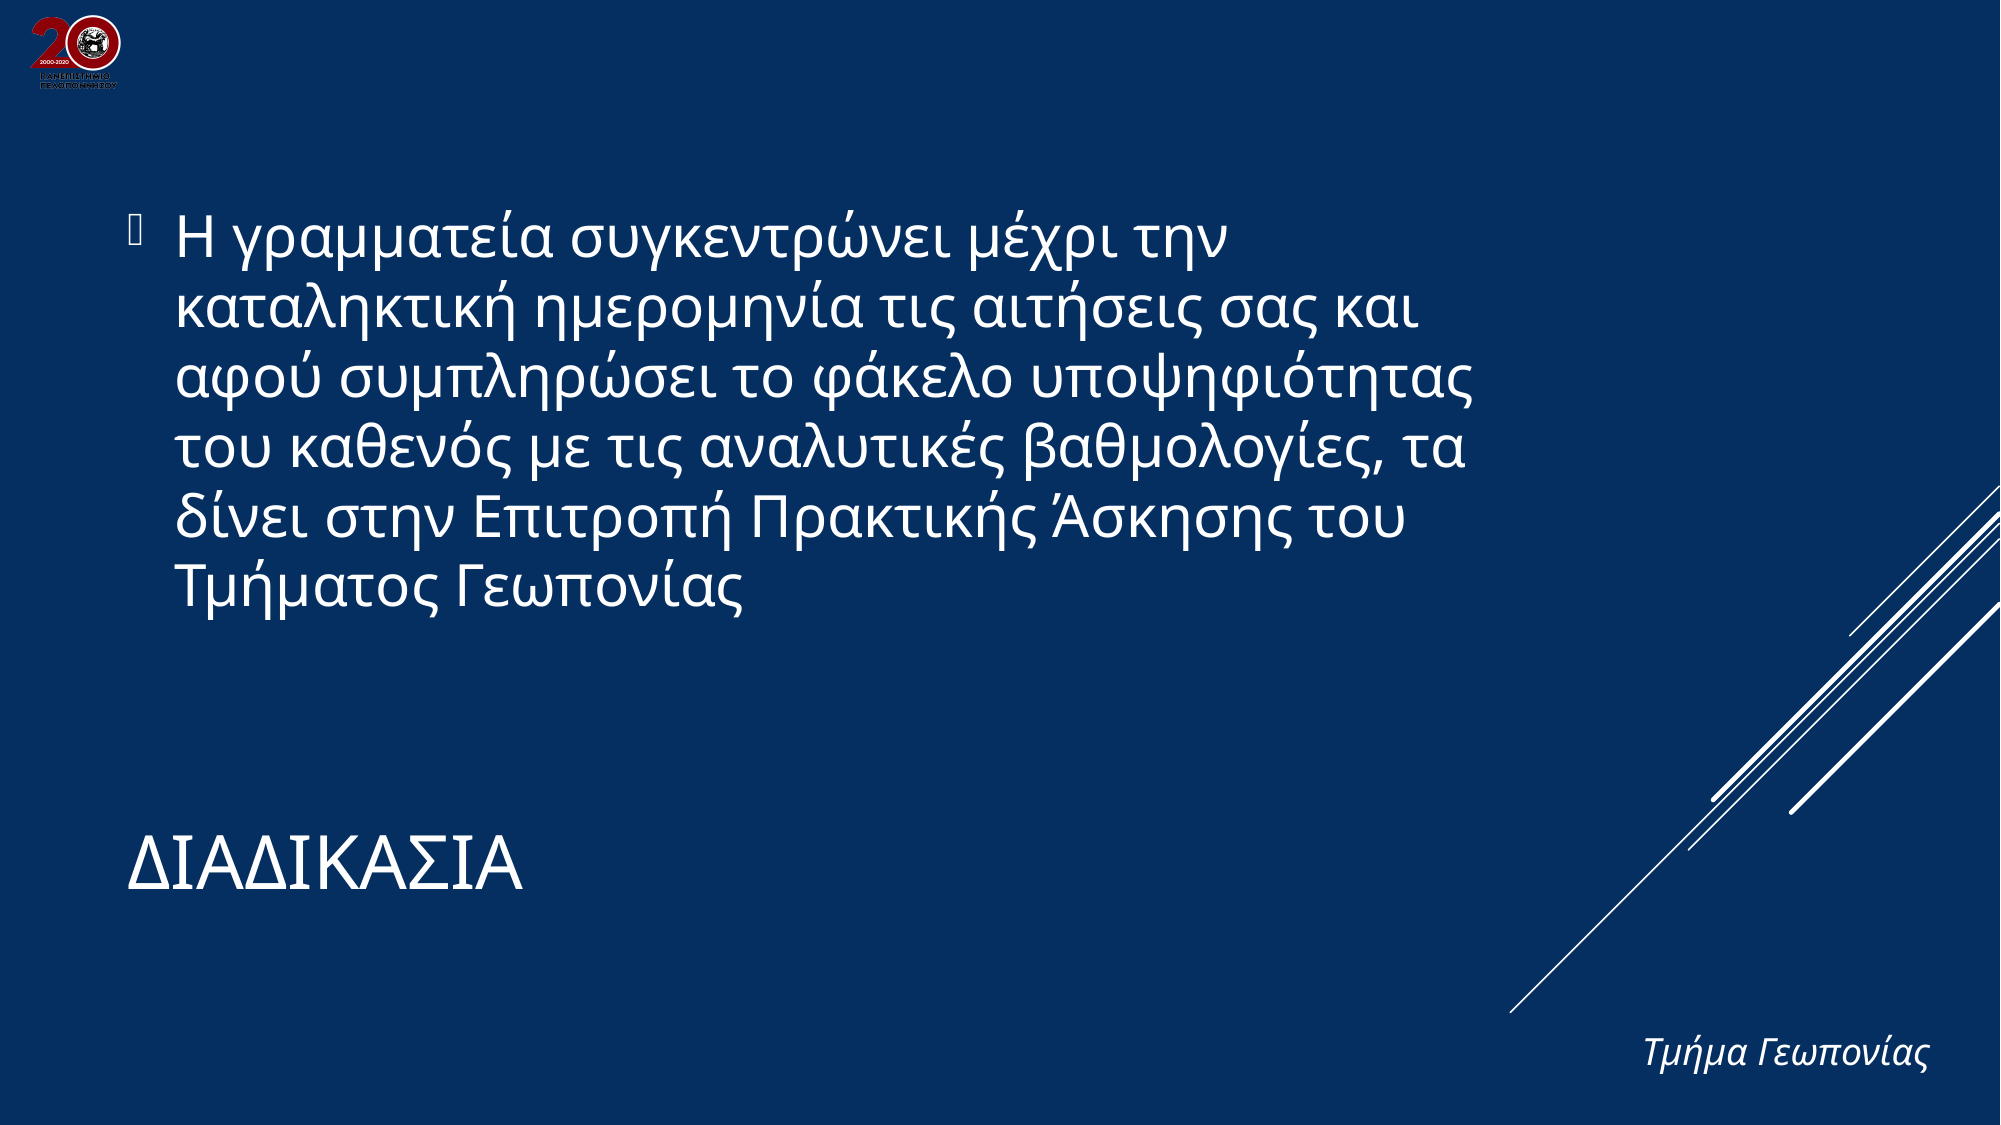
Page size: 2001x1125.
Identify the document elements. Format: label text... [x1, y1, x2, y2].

text_box Τμήμα Γεωπονίας [1627, 1020, 1946, 1080]
list Η γραμματεία συγκεντρώνει μέχρι την καταληκτική ημερομηνία τις αιτήσεις σας και αφού συμπληρώσει το φάκελο υποψηφιότητας του καθενός με τις αναλυτικές βαθμολογίες, τα δίνει στην Επιτροπή Πρακτικής Άσκησης του Τμήματος Γεωπονίας [112, 112, 1513, 706]
picture [11, 0, 135, 107]
title Διαδικασια [112, 736, 1513, 984]
